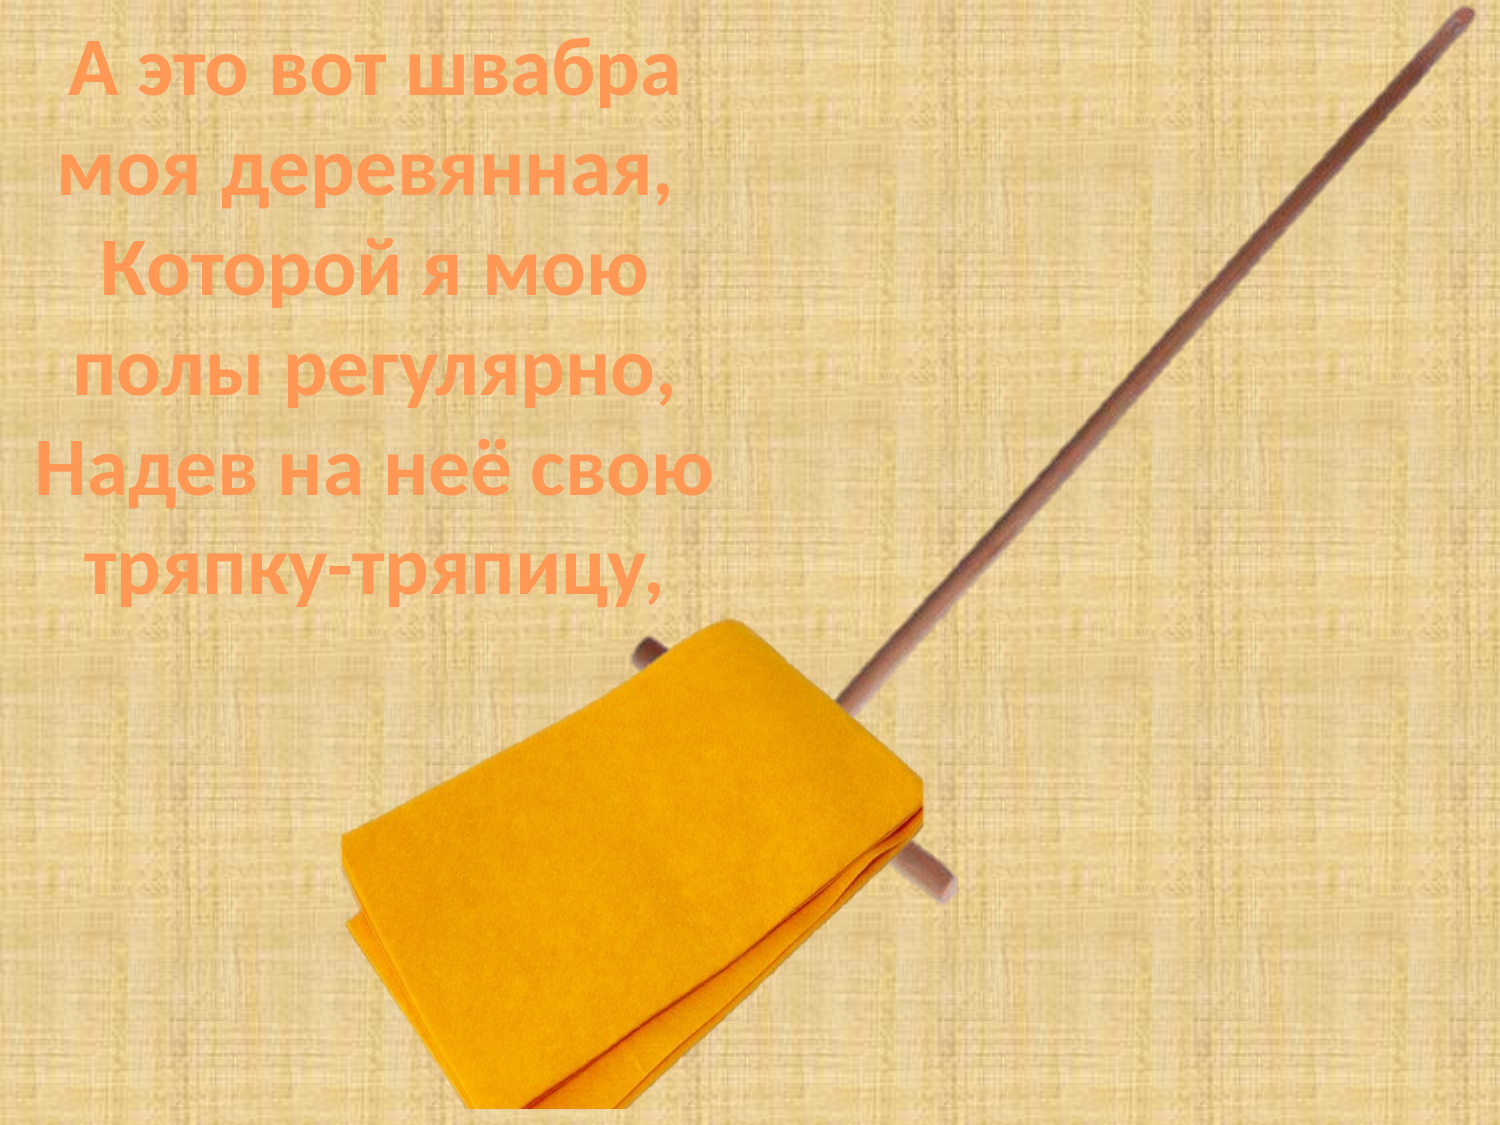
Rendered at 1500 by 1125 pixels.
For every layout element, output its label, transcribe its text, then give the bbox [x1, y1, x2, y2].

picture [0, 0, 1500, 1125]
text_box А это вот швабра моя деревянная, Которой я мою полы регулярно, Надев на неё свою тряпку-тряпицу, [0, 4, 569, 620]
